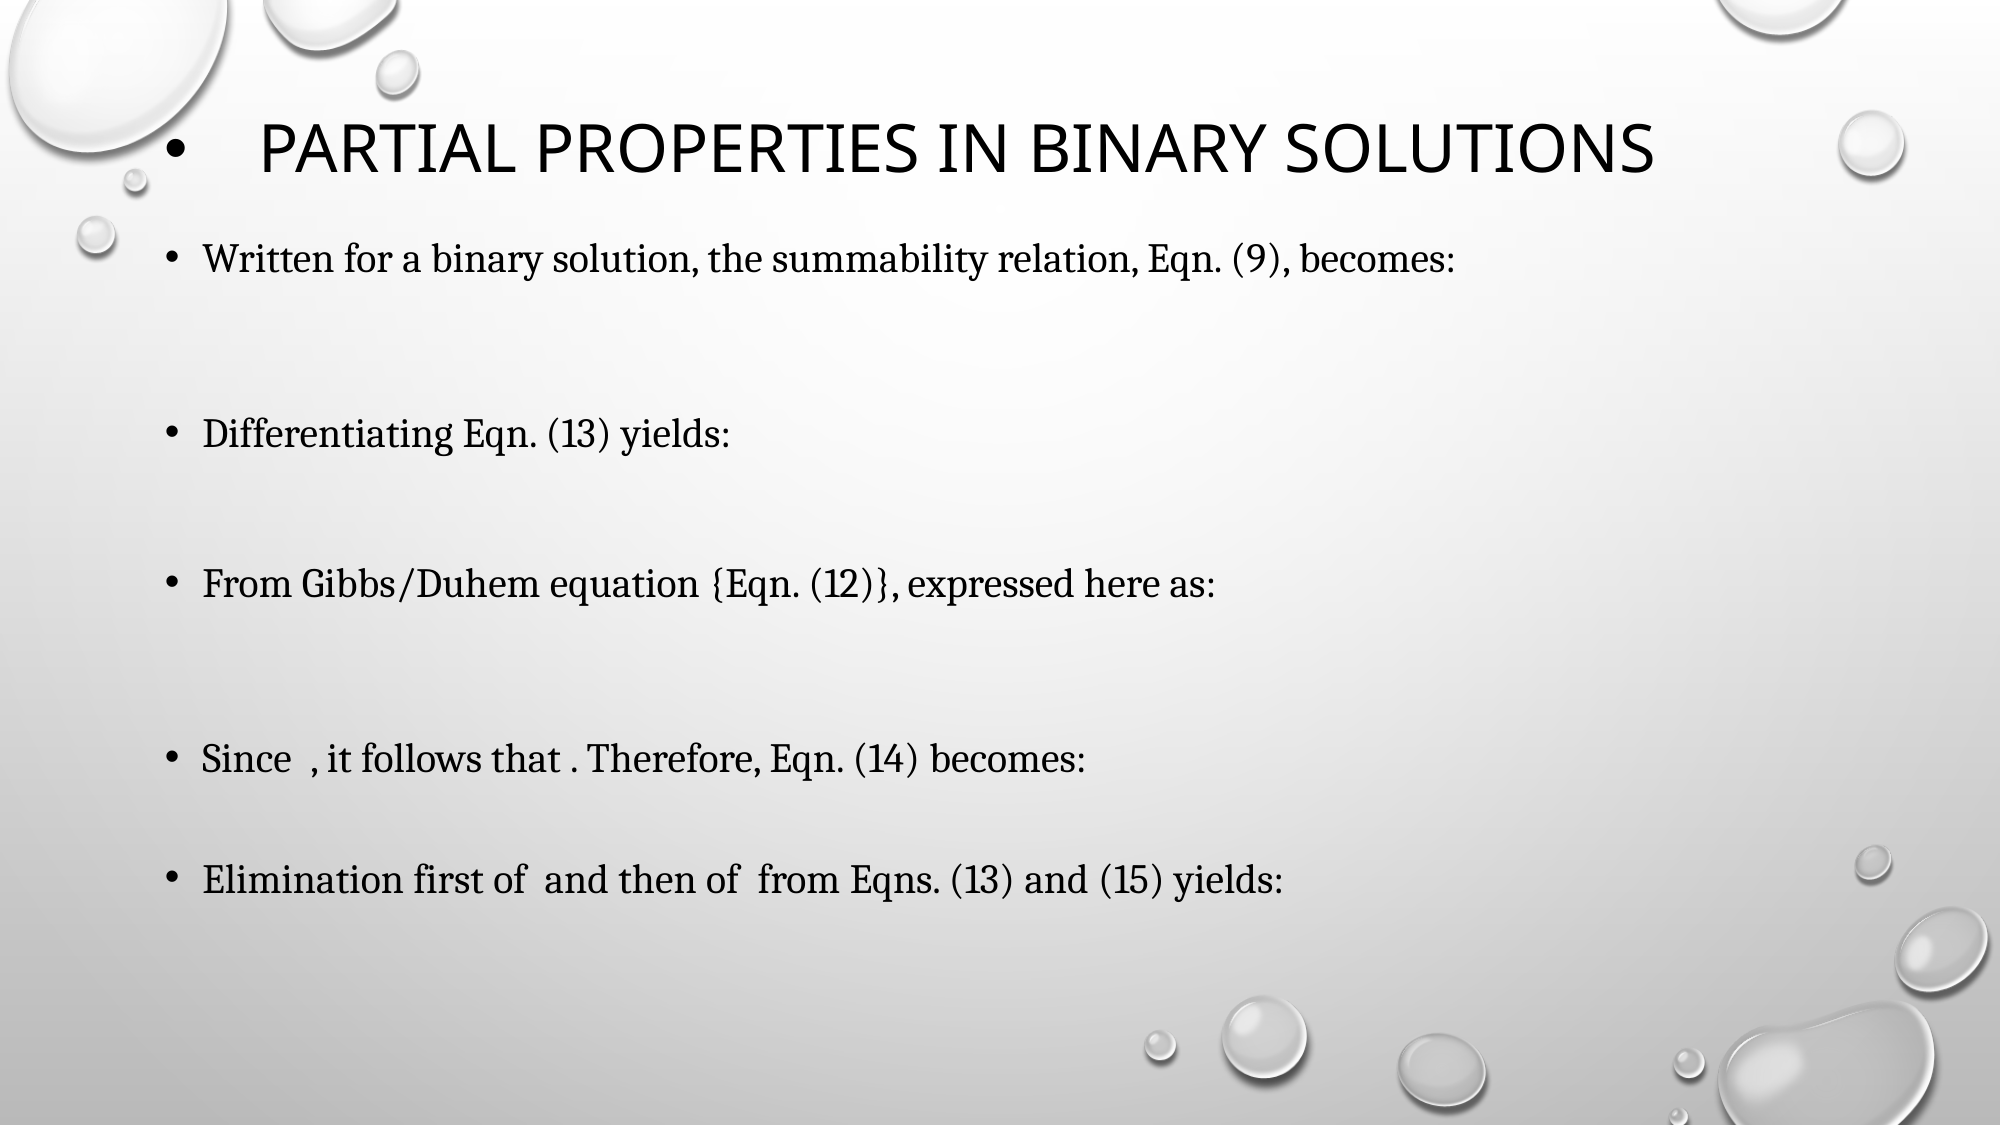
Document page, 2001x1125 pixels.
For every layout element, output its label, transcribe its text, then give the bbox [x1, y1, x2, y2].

title Partial Properties in Binary Solutions [149, 88, 1850, 213]
picture [0, 0, 2000, 1125]
